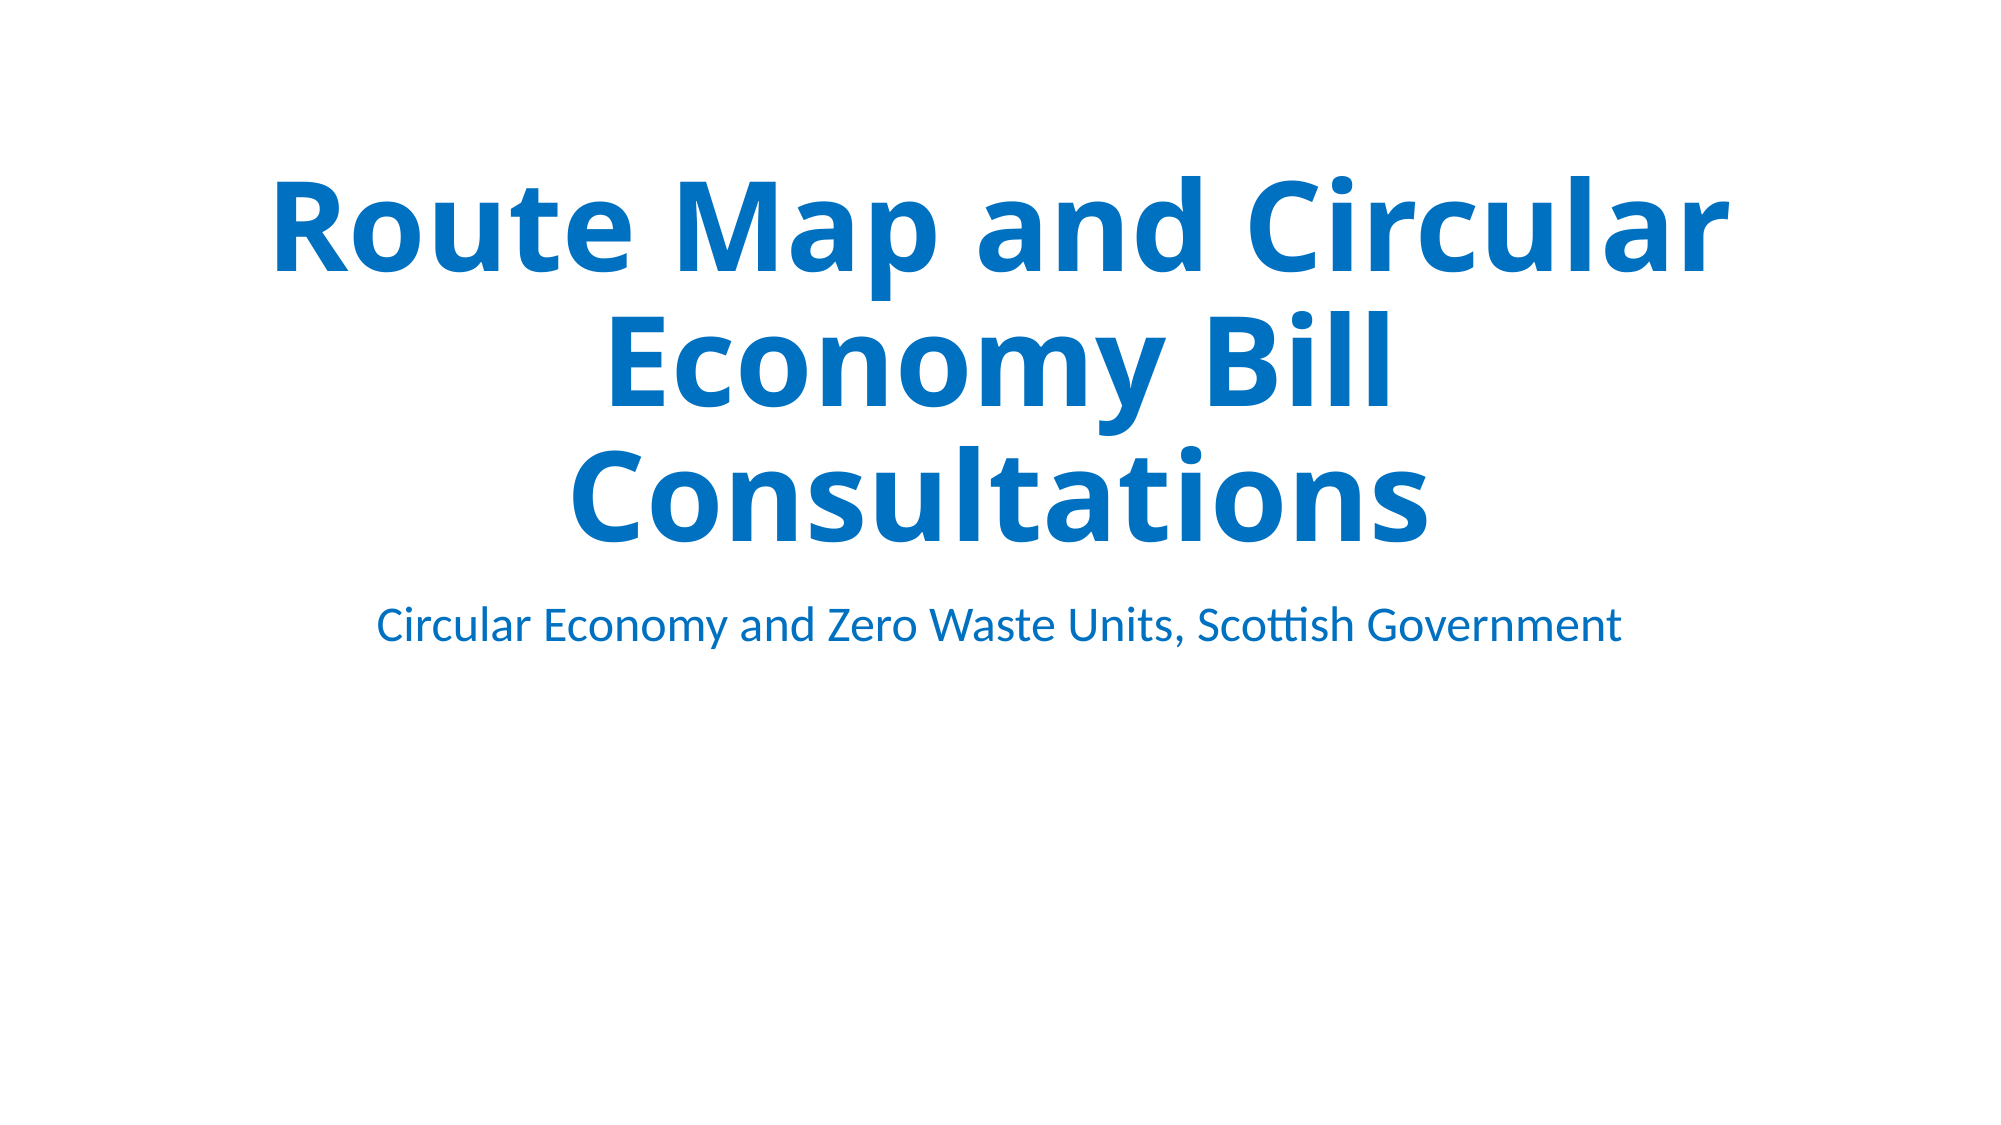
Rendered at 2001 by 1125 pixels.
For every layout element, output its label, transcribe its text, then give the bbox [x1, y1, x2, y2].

subtitle Circular Economy and Zero Waste Units, Scottish Government [249, 590, 1750, 863]
title Route Map and Circular Economy Bill Consultations [249, 184, 1750, 576]
